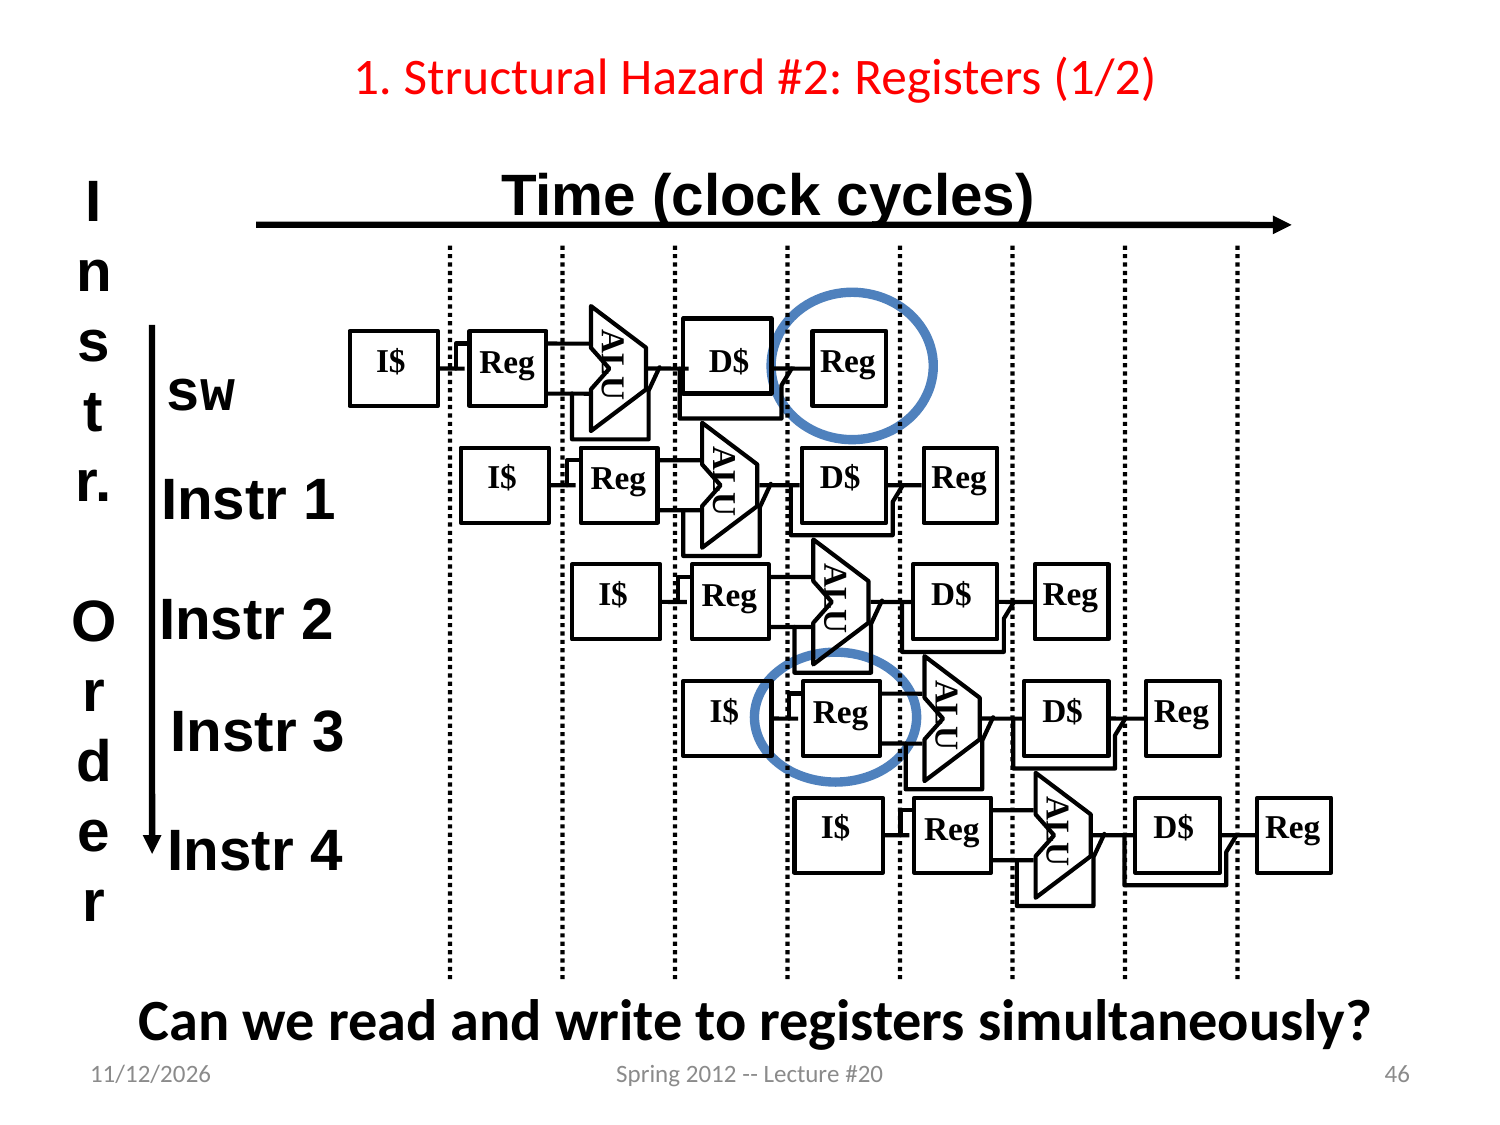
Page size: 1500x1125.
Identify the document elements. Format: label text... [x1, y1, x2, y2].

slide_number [75, 1042, 425, 1103]
footer Spring 2012 -- Lecture #20 [512, 1042, 988, 1103]
title 1. Structural Hazard #2: Registers (1/2) [55, 34, 1456, 113]
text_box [56, 149, 1336, 980]
slide_number 46 [1074, 1042, 1425, 1103]
text_box Can we read and write to registers simultaneously? [123, 974, 1388, 1059]
